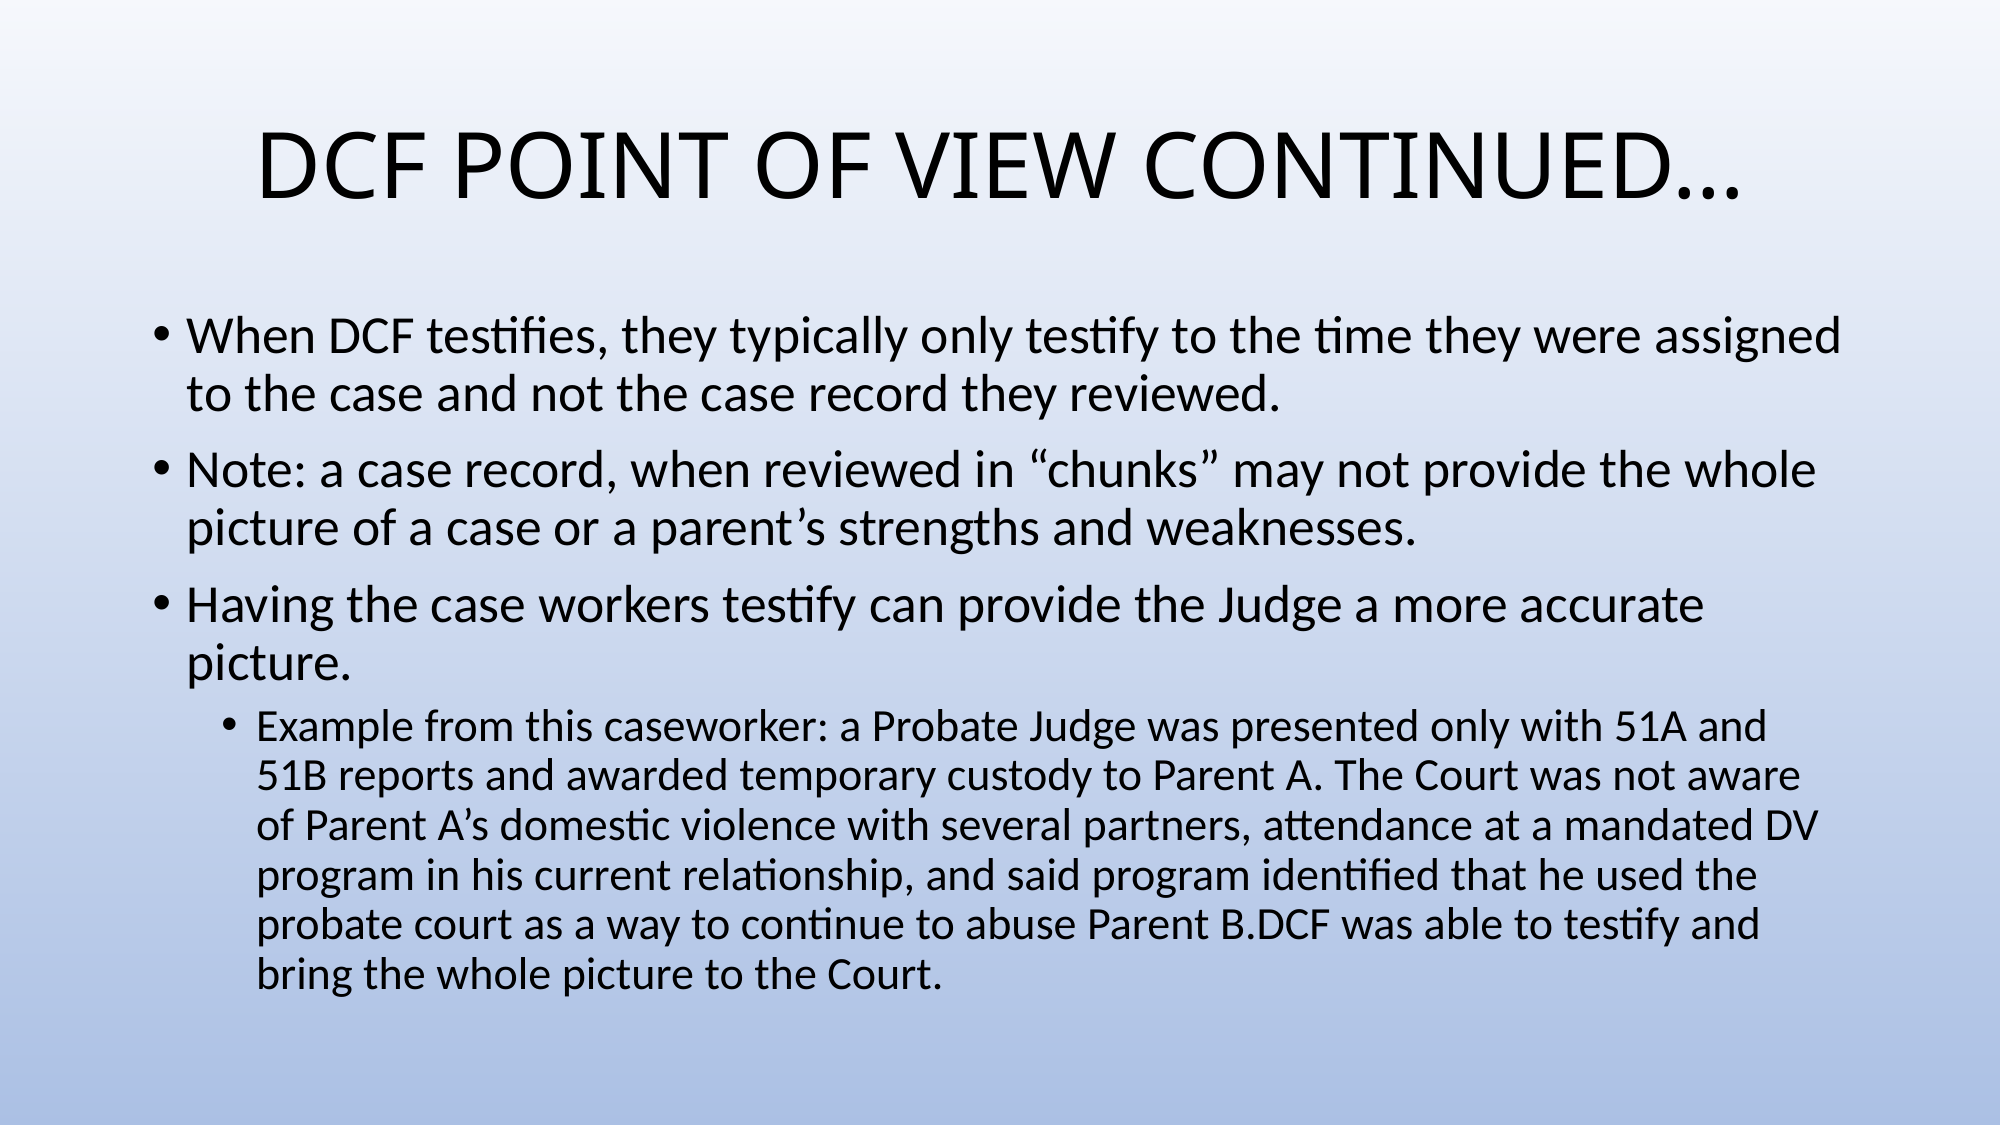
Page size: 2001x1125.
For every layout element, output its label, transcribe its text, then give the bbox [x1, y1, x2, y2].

title DCF POINT OF VIEW CONTINUED… [137, 59, 1863, 278]
list When DCF testifies, they typically only testify to the time they were assigned to the case and not the case record they reviewed. Note: a case record, when reviewed in “chunks” may not provide the whole picture of a case or a parent’s strengths and weaknesses. Having the case workers testify can provide the Judge a more accurate picture. Example from this caseworker: a Probate Judge was presented only with 51A and 51B reports and awarded temporary custody to Parent A. The Court was not aware of Parent A’s domestic violence with several partners, attendance at a mandated DV program in his current relationship, and said program identified that he used the probate court as a way to continue to abuse Parent B.DCF was able to testify and bring the whole picture to the Court. [137, 299, 1863, 1014]
